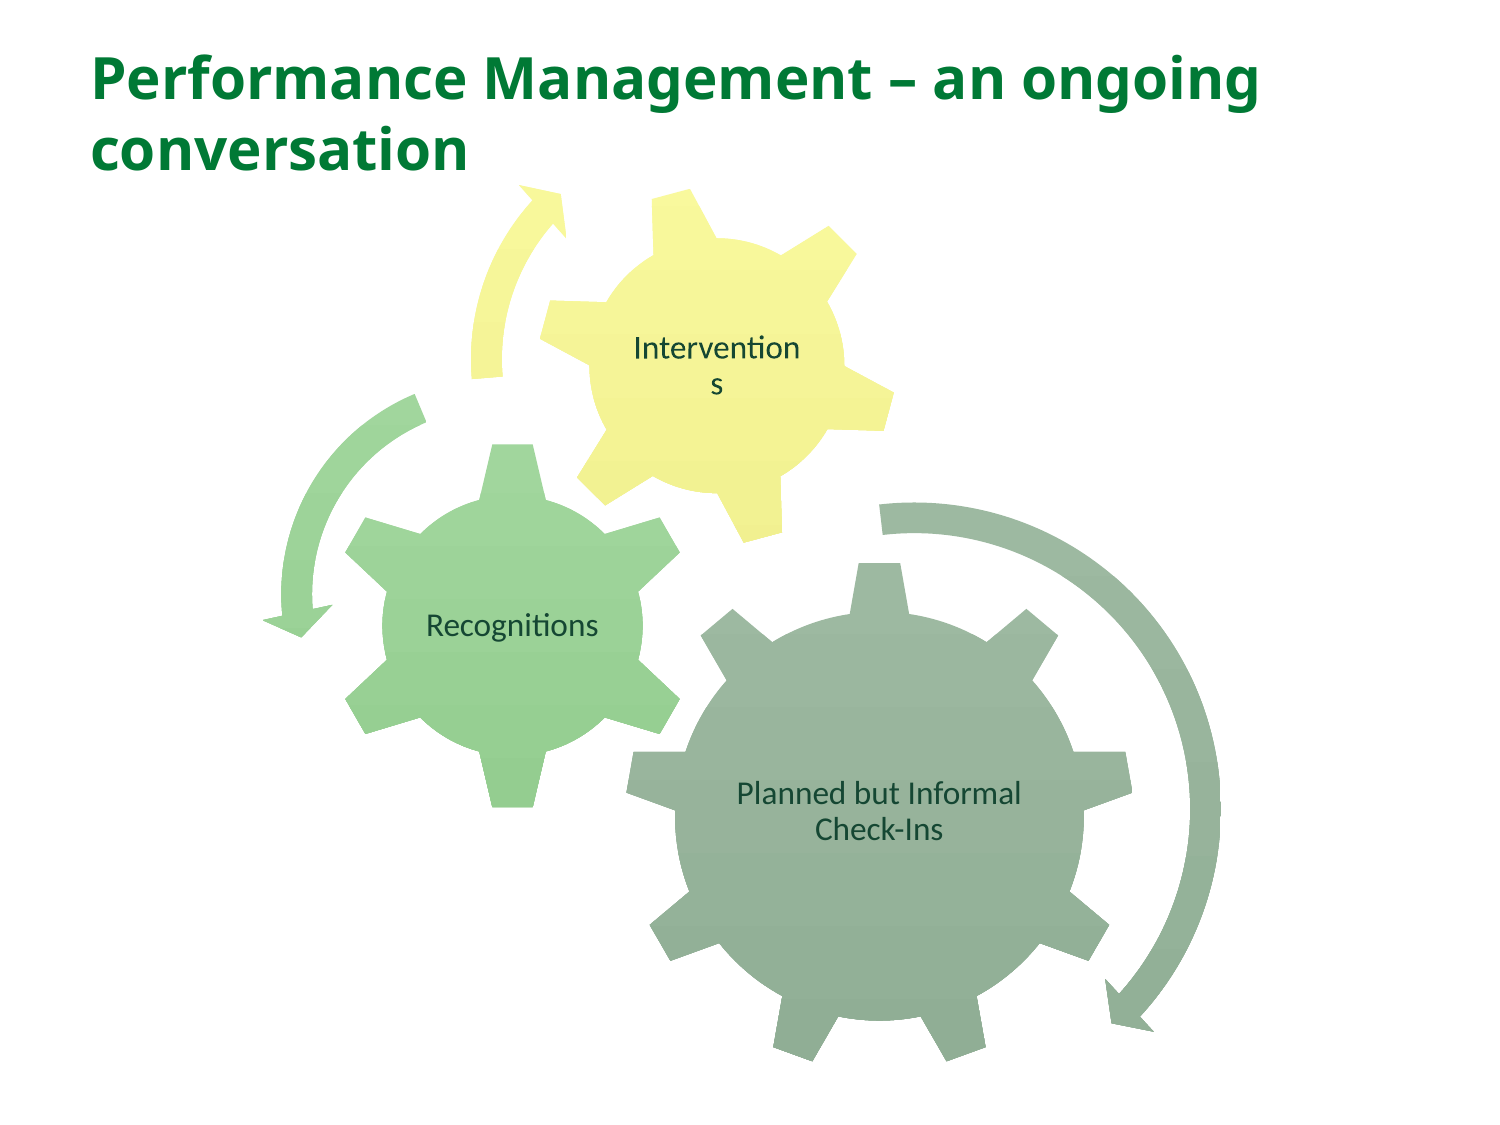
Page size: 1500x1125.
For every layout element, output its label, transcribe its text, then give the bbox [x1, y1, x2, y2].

text_box Performance Management – an ongoing conversation [75, 34, 1500, 189]
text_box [0, 142, 1472, 1072]
